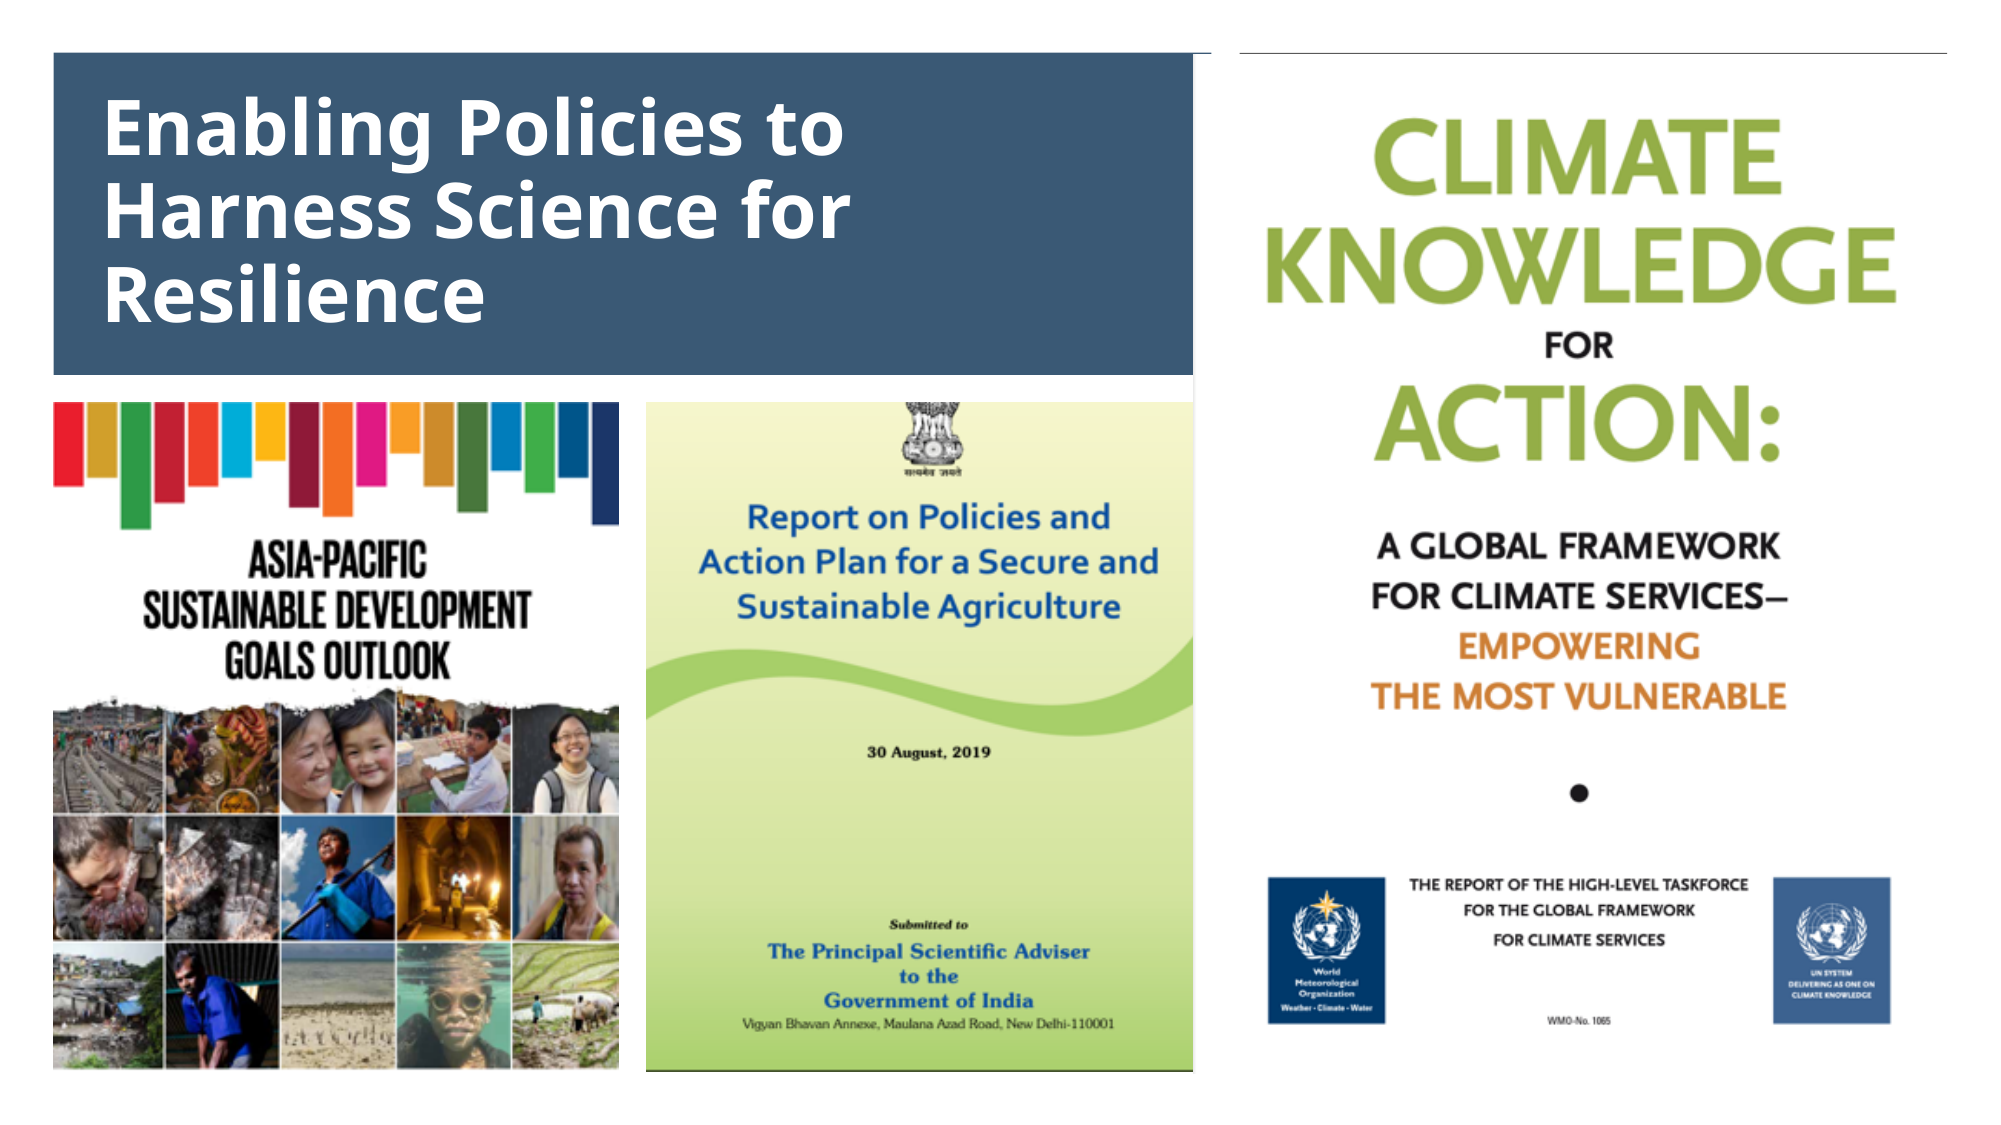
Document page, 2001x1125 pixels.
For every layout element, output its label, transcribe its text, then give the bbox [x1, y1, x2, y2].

text_box [53, 52, 1212, 376]
picture [53, 402, 619, 1072]
text_box Enabling Policies to Harness Science for Resilience [85, 80, 1168, 348]
picture [646, 54, 1961, 1074]
